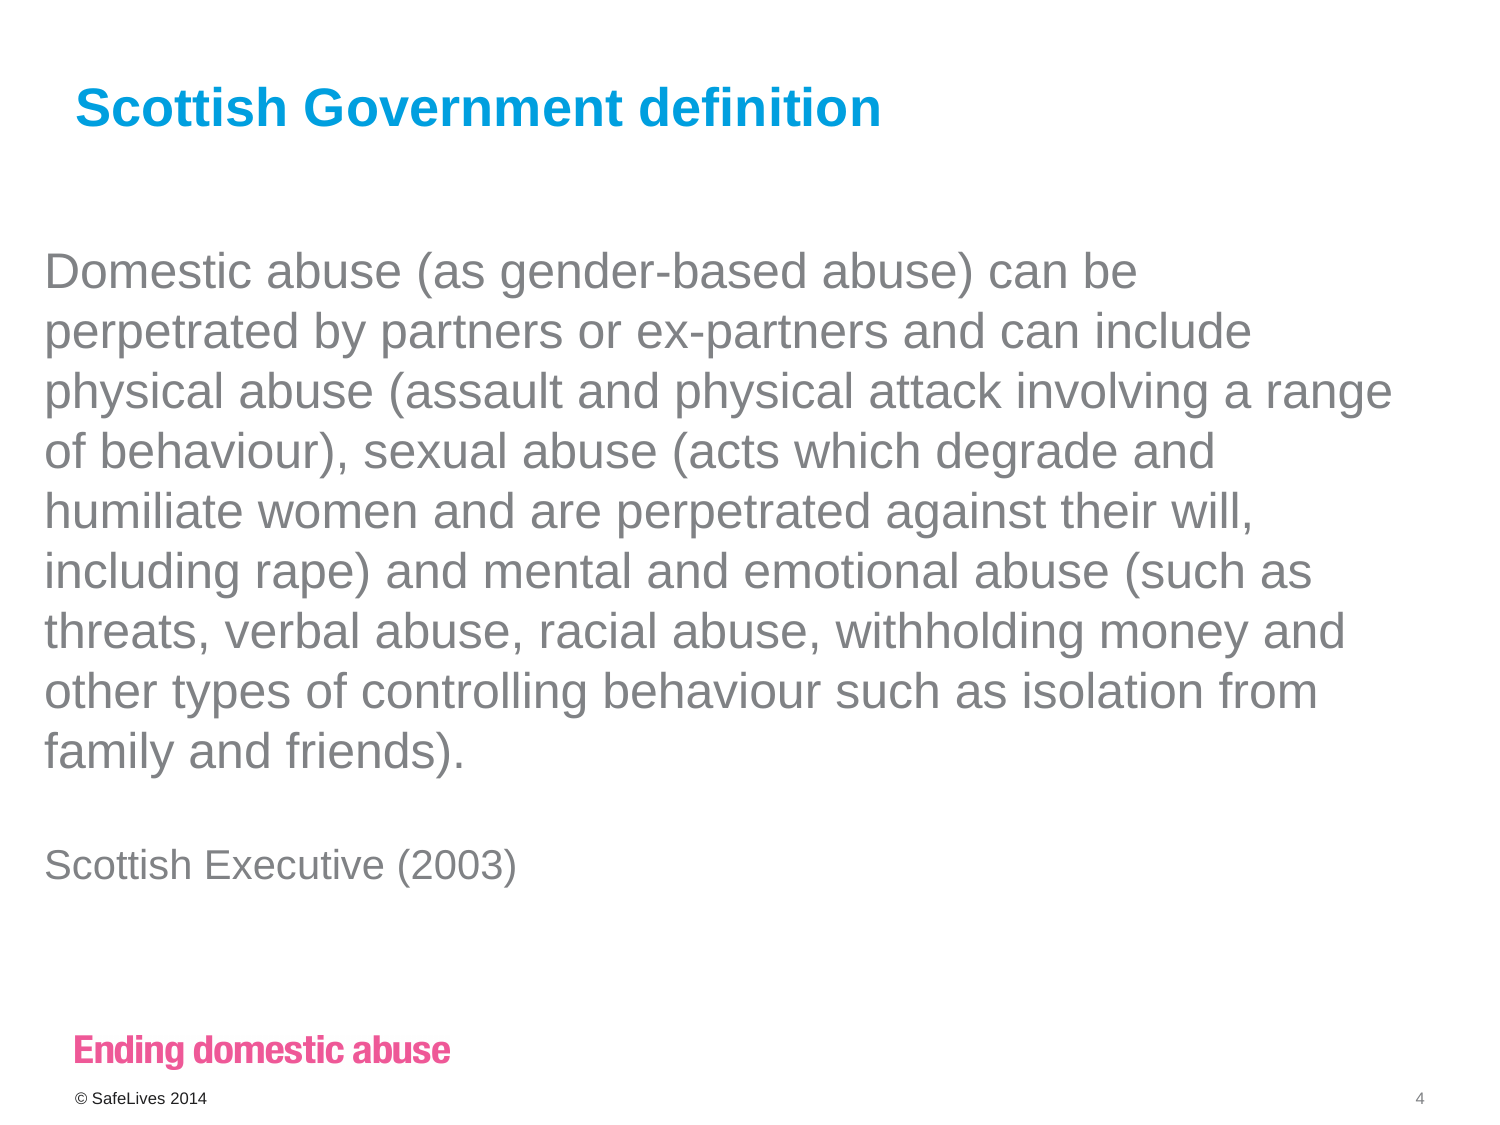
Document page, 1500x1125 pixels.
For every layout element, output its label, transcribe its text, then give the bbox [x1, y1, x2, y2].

footer © SafeLives 2014 [74, 1087, 751, 1125]
text_box Domestic abuse (as gender-based abuse) can be perpetrated by partners or ex-partners and can include physical abuse (assault and physical attack involving a range of behaviour), sexual abuse (acts which degrade and humiliate women and are perpetrated against their will, including rape) and mental and emotional abuse (such as threats, verbal abuse, racial abuse, withholding money and other types of controlling behaviour such as isolation from family and friends). Scottish Executive (2003) [29, 170, 1424, 1086]
title Scottish Government definition [74, 74, 1426, 188]
